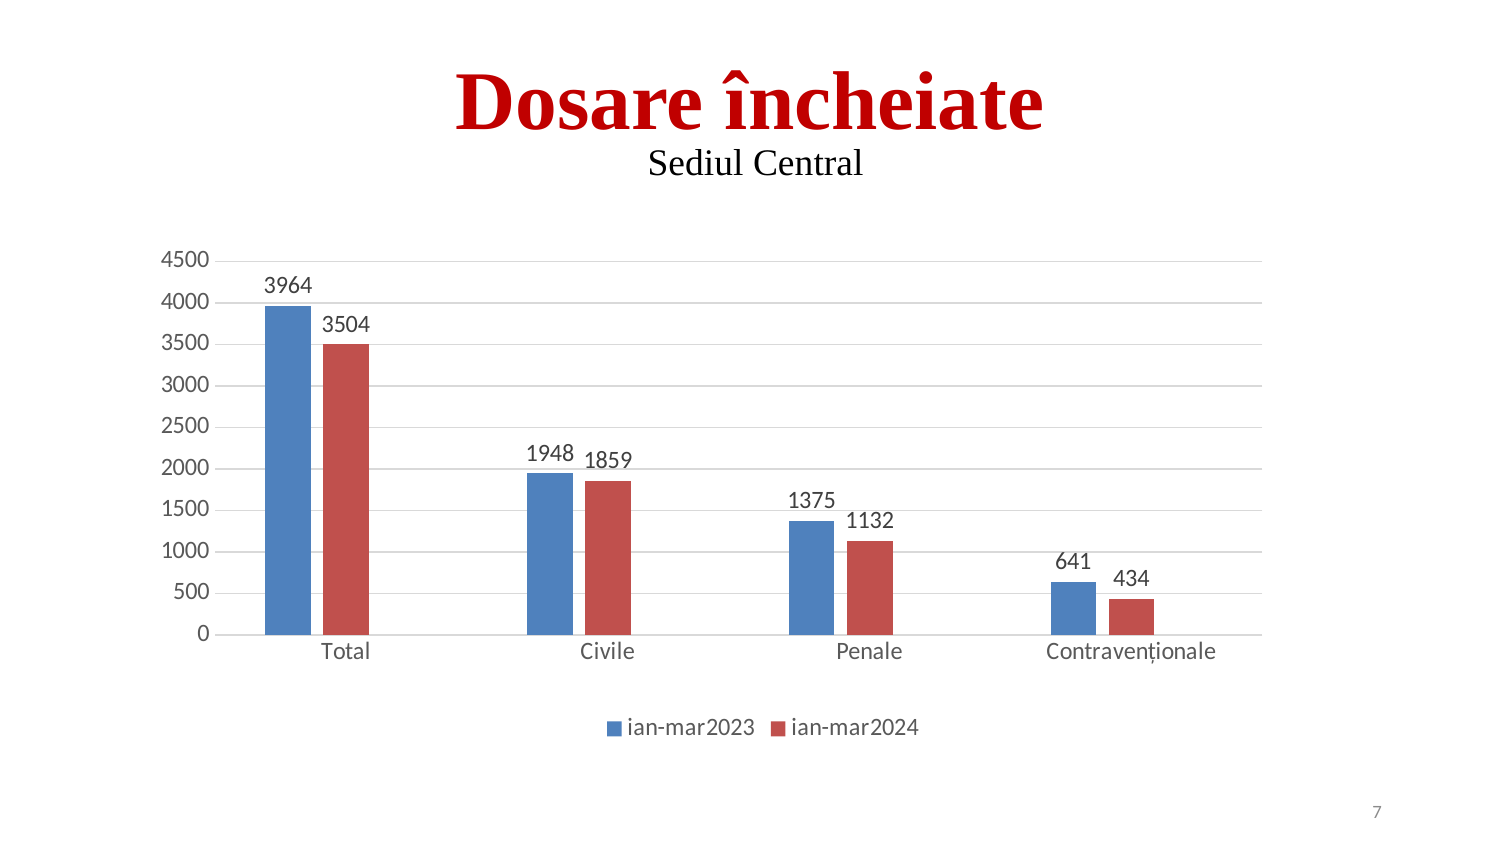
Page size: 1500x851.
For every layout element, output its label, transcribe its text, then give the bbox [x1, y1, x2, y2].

chart [160, 221, 1333, 748]
list Sediul Central [71, 135, 1422, 203]
slide_number 7 [1059, 788, 1397, 834]
title Dosare încheiate [75, 63, 1425, 142]
